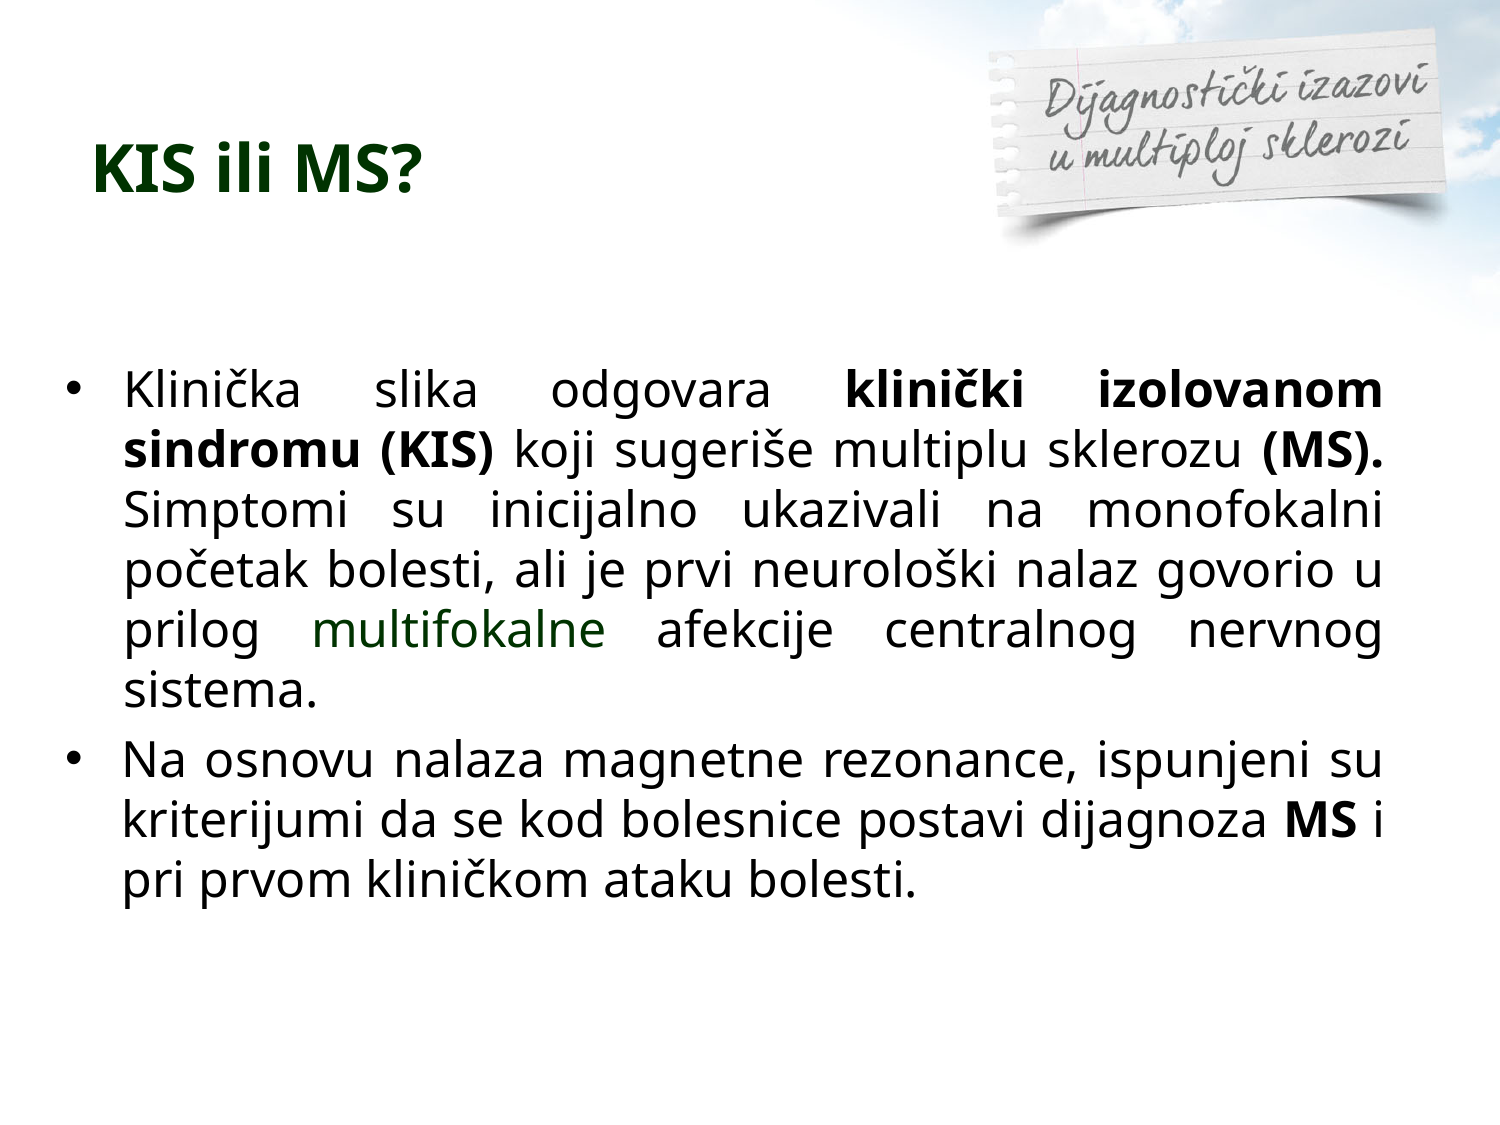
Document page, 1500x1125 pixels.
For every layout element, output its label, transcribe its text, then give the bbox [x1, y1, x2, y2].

list Klinička slika odgovara klinički izolovanom sindromu (KIS) koji sugeriše multiplu sklerozu (MS). Simptomi su inicijalno ukazivali na monofokalni početak bolesti, ali je prvi neurološki nalaz govorio u prilog multifokalne afekcije centralnog nervnog sistema. Na osnovu nalaza magnetne rezonance, ispunjeni su kriterijumi da se kod bolesnice postavi dijagnoza MS i pri prvom kliničkom ataku bolesti. [49, 349, 1401, 888]
picture [0, 0, 1500, 1125]
title KIS ili MS? [74, 44, 1451, 288]
